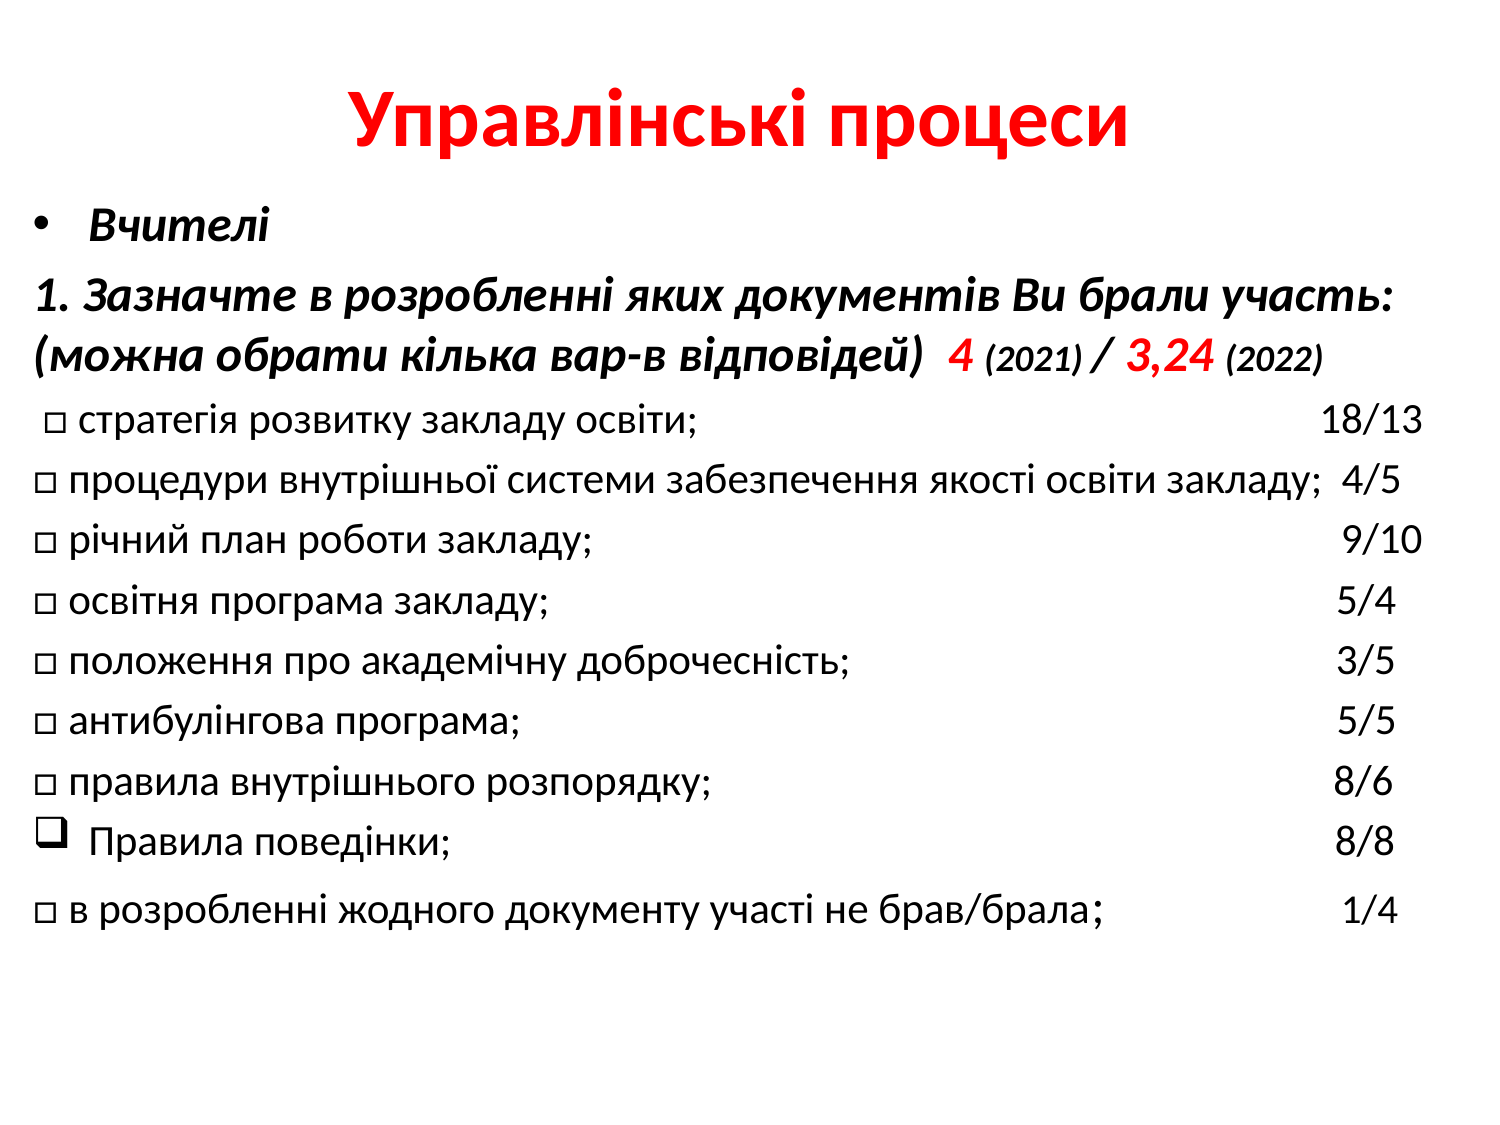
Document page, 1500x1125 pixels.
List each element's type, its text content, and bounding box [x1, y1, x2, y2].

title Управлінські процеси [64, 19, 1415, 184]
list Вчителі 1. Зазначте в розробленні яких документів Ви брали участь: (можна обрати кілька вар-в відповідей) 4 (2021) / 3,24 (2022) □ стратегія розвитку закладу освіти; 18/13 □ процедури внутрішньої системи забезпечення якості освіти закладу; 4/5 □ річний план роботи закладу; 9/10 □ освітня програма закладу; 5/4 □ положення про академічну доброчесність; 3/5 □ антибулінгова програма; 5/5 □ правила внутрішнього розпорядку; 8/6 Правила поведінки; 8/8 □ в розробленні жодного документу участі не брав/брала; 1/4 [17, 184, 1500, 1035]
